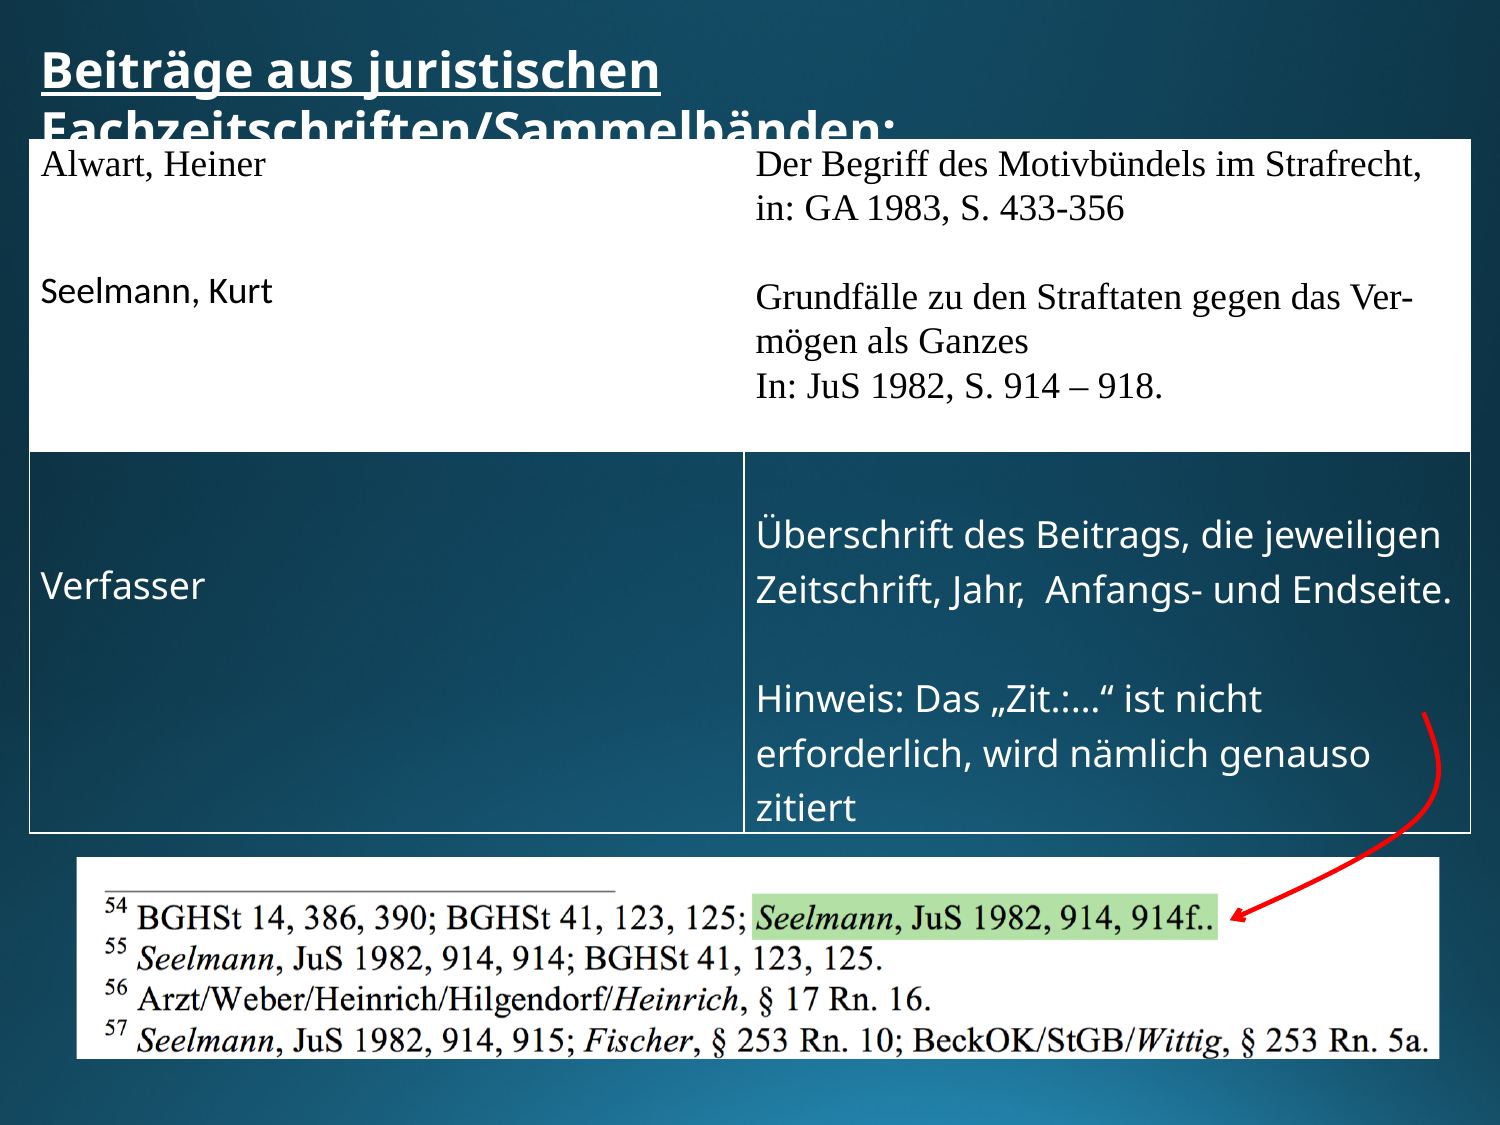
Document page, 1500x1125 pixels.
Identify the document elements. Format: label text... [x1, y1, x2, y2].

picture [0, 0, 1500, 1125]
table_cell Überschrift des Beitrags, die jeweiligen Zeitschrift, Jahr, Anfangs- und Endseite. Hinweis: Das „Zit.:…“ ist nicht erforderlich, wird nämlich genauso zitiert [745, 452, 1470, 832]
table_header Alwart, Heiner [30, 141, 743, 272]
table_cell Seelmann, Kurt [30, 274, 743, 450]
list Beiträge aus juristischen Fachzeitschriften/Sammelbänden: [25, 30, 1400, 114]
table_cell Verfasser [30, 452, 743, 832]
table_header Der Begriff des Motivbündels im Strafrecht, in: GA 1983, S. 433-356 [745, 141, 1470, 272]
table_cell Grundfälle zu den Straftaten gegen das Ver- mögen als Ganzes In: JuS 1982, S. 914 – 918. [745, 274, 1470, 450]
text_box [1288, 712, 1440, 857]
